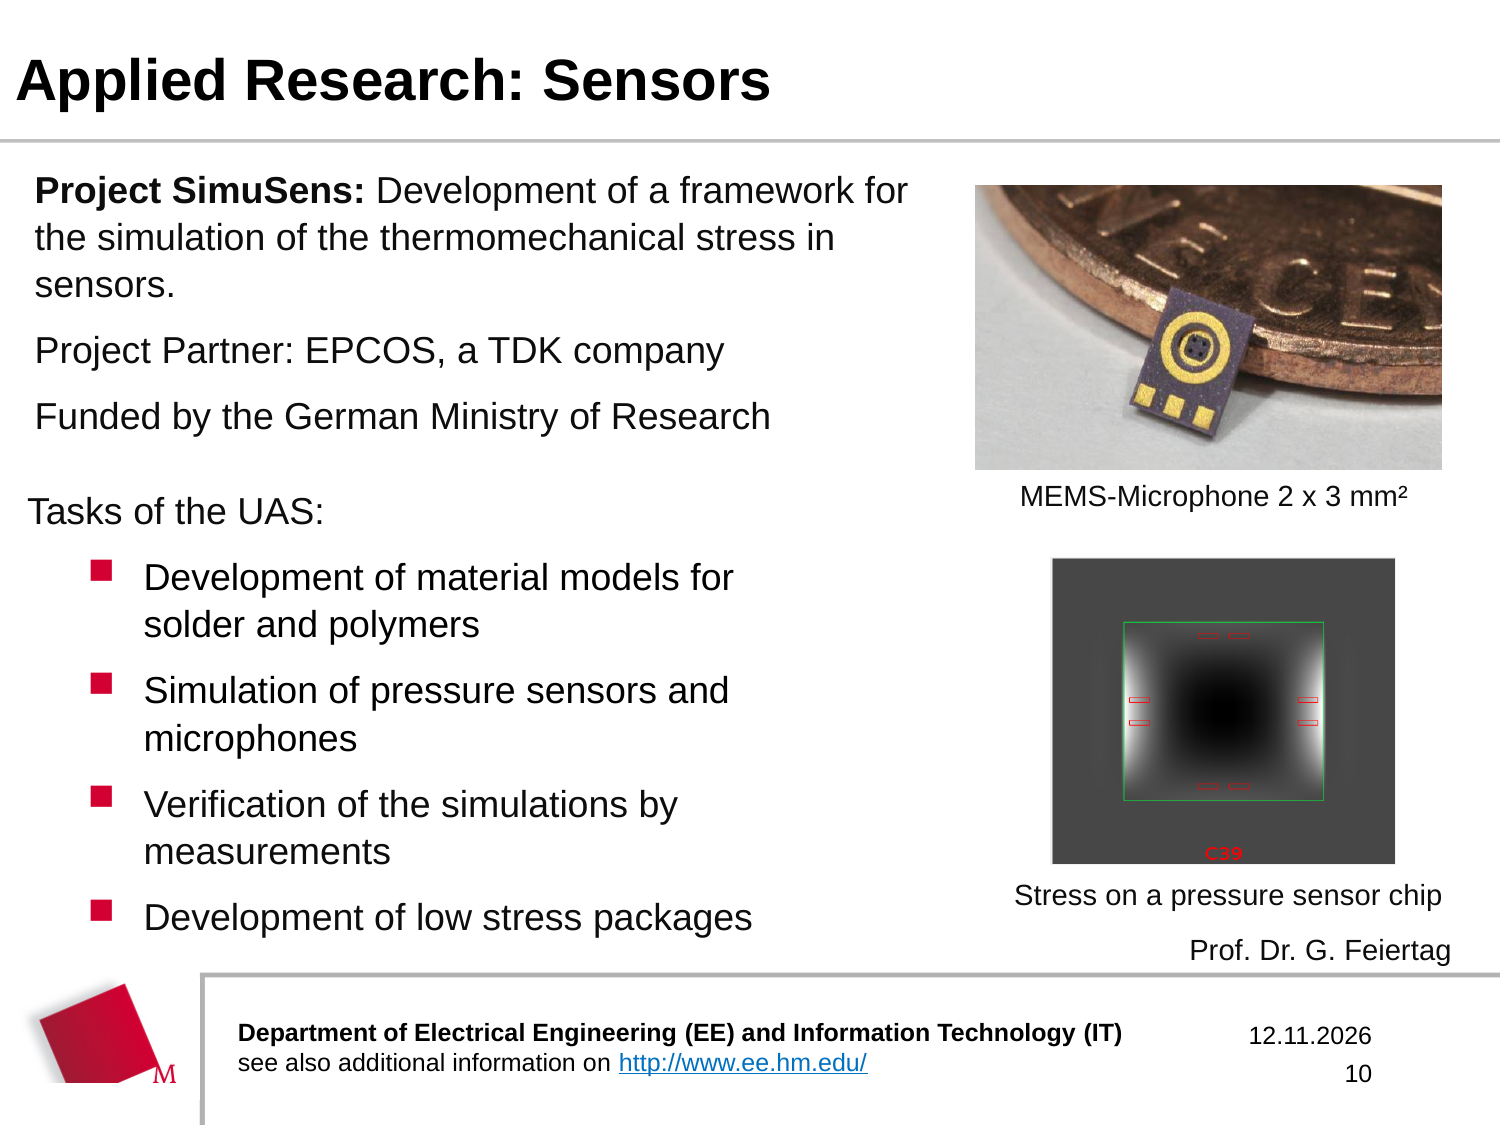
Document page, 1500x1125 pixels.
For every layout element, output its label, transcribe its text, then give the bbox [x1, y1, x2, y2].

picture [1049, 557, 1396, 866]
text_box MEMS-Microphone 2 x 3 mm² [994, 478, 1434, 520]
slide_number 10 [1224, 1050, 1388, 1088]
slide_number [1224, 1012, 1388, 1050]
text_box Tasks of the UAS: Development of material models for solder and polymers Simulation of pressure sensors and microphones Verification of the simulations by measurements Development of low stress packages [0, 478, 818, 944]
title Applied Research: Sensors [0, 16, 1475, 139]
picture [968, 185, 1443, 470]
text_box Project SimuSens: Development of a framework for the simulation of the thermomechanical stress in sensors. Project Partner: EPCOS, a TDK company Funded by the German Ministry of Research [4, 156, 937, 445]
picture [18, 973, 176, 1083]
text_box Stress on a pressure sensor chip [990, 869, 1467, 919]
text_box Prof. Dr. G. Feiertag [1154, 924, 1467, 974]
